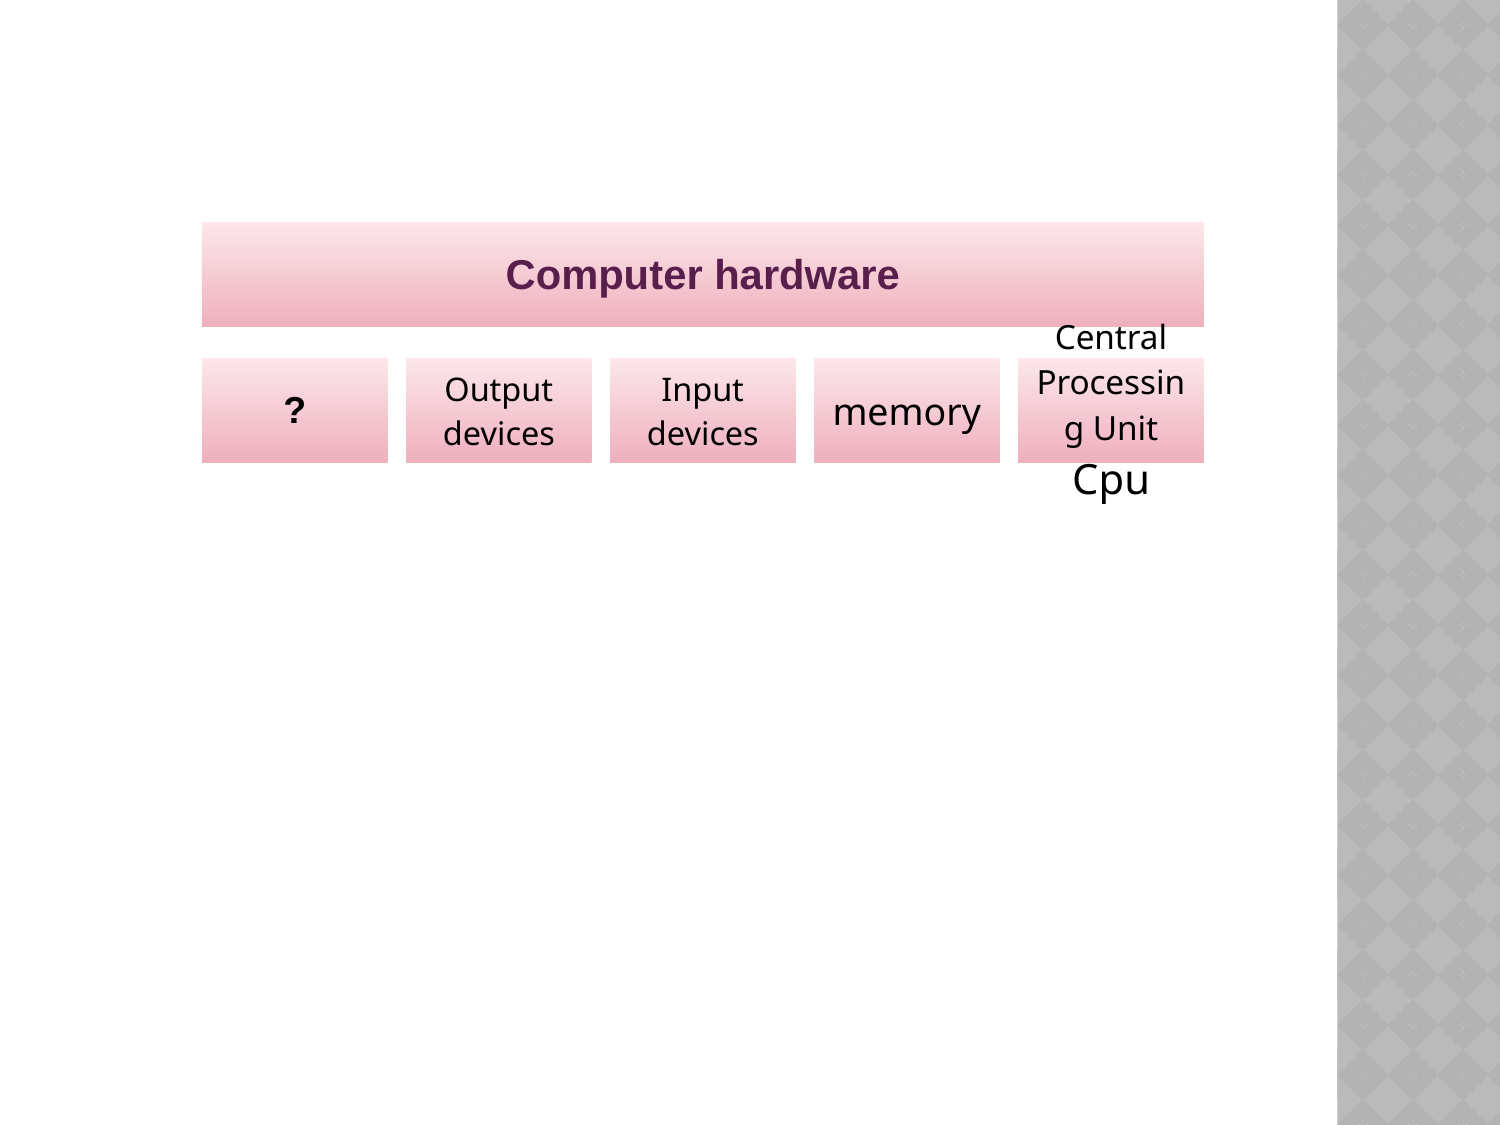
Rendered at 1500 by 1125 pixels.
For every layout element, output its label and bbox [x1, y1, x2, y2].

text_box [74, 45, 1425, 233]
text_box [76, 222, 1330, 870]
